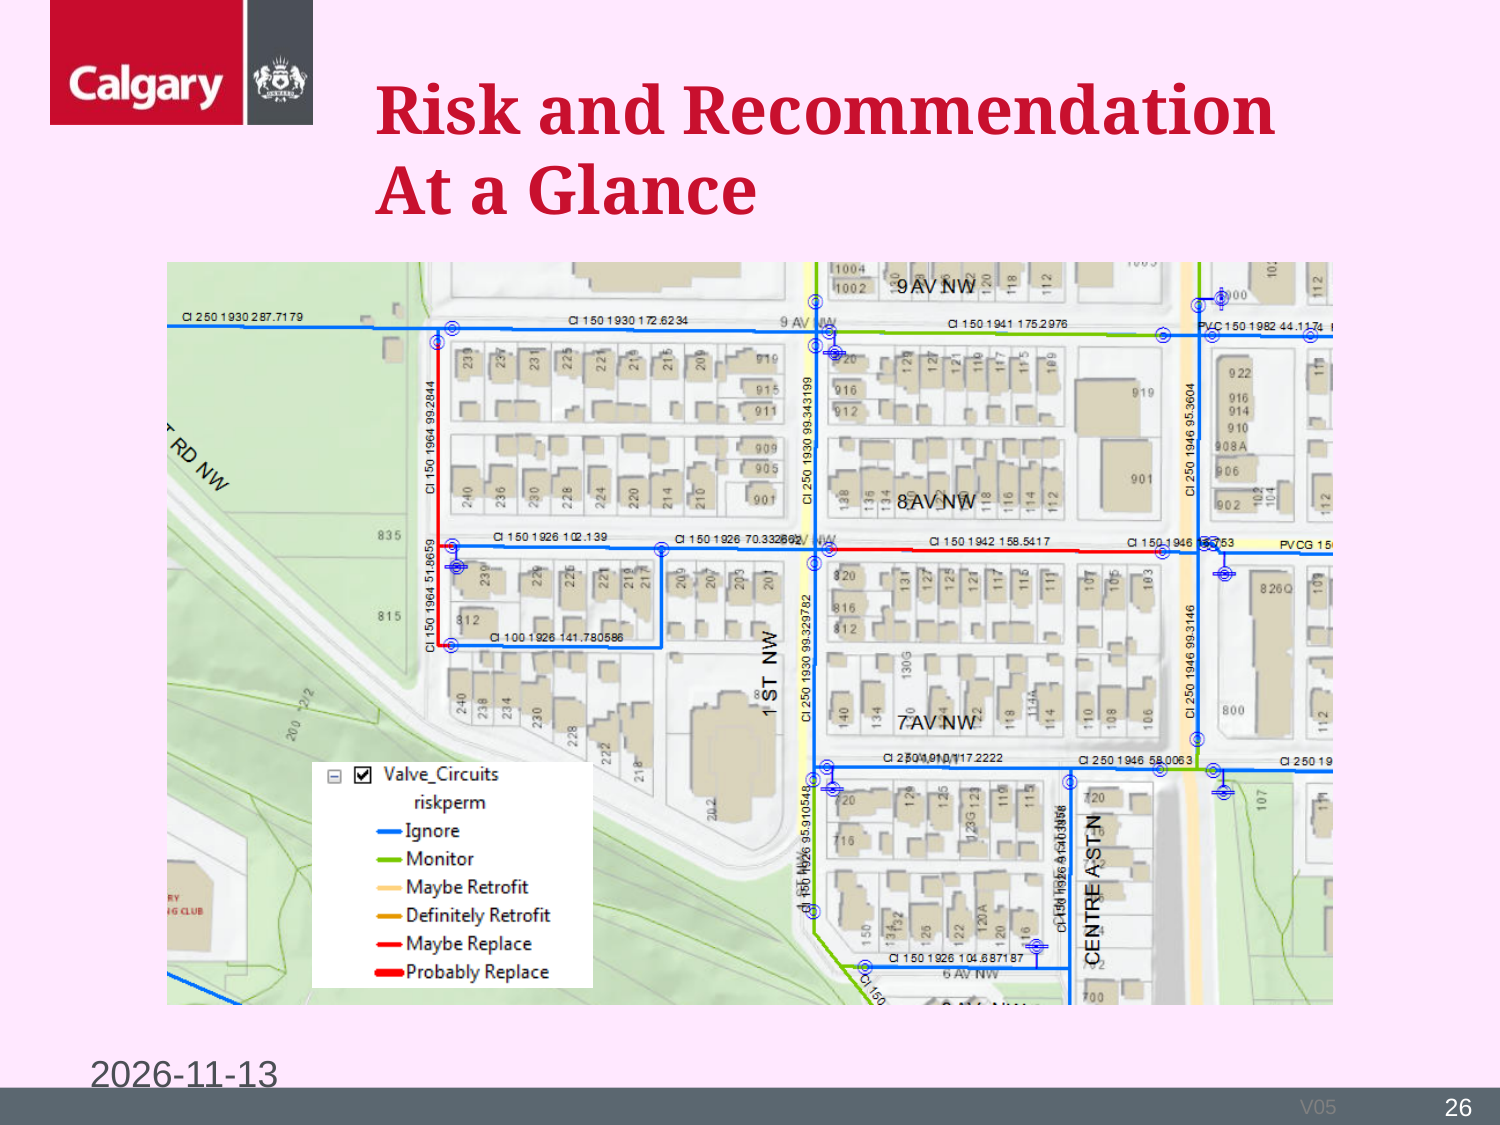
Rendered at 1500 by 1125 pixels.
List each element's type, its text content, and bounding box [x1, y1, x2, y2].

footer [50, 1087, 1275, 1125]
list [166, 262, 1334, 1006]
title Risk and Recommendation At a Glance [375, 67, 1325, 238]
picture [312, 762, 593, 988]
slide_number 26 [1387, 1087, 1488, 1125]
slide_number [75, 1042, 425, 1087]
picture [50, 0, 313, 125]
